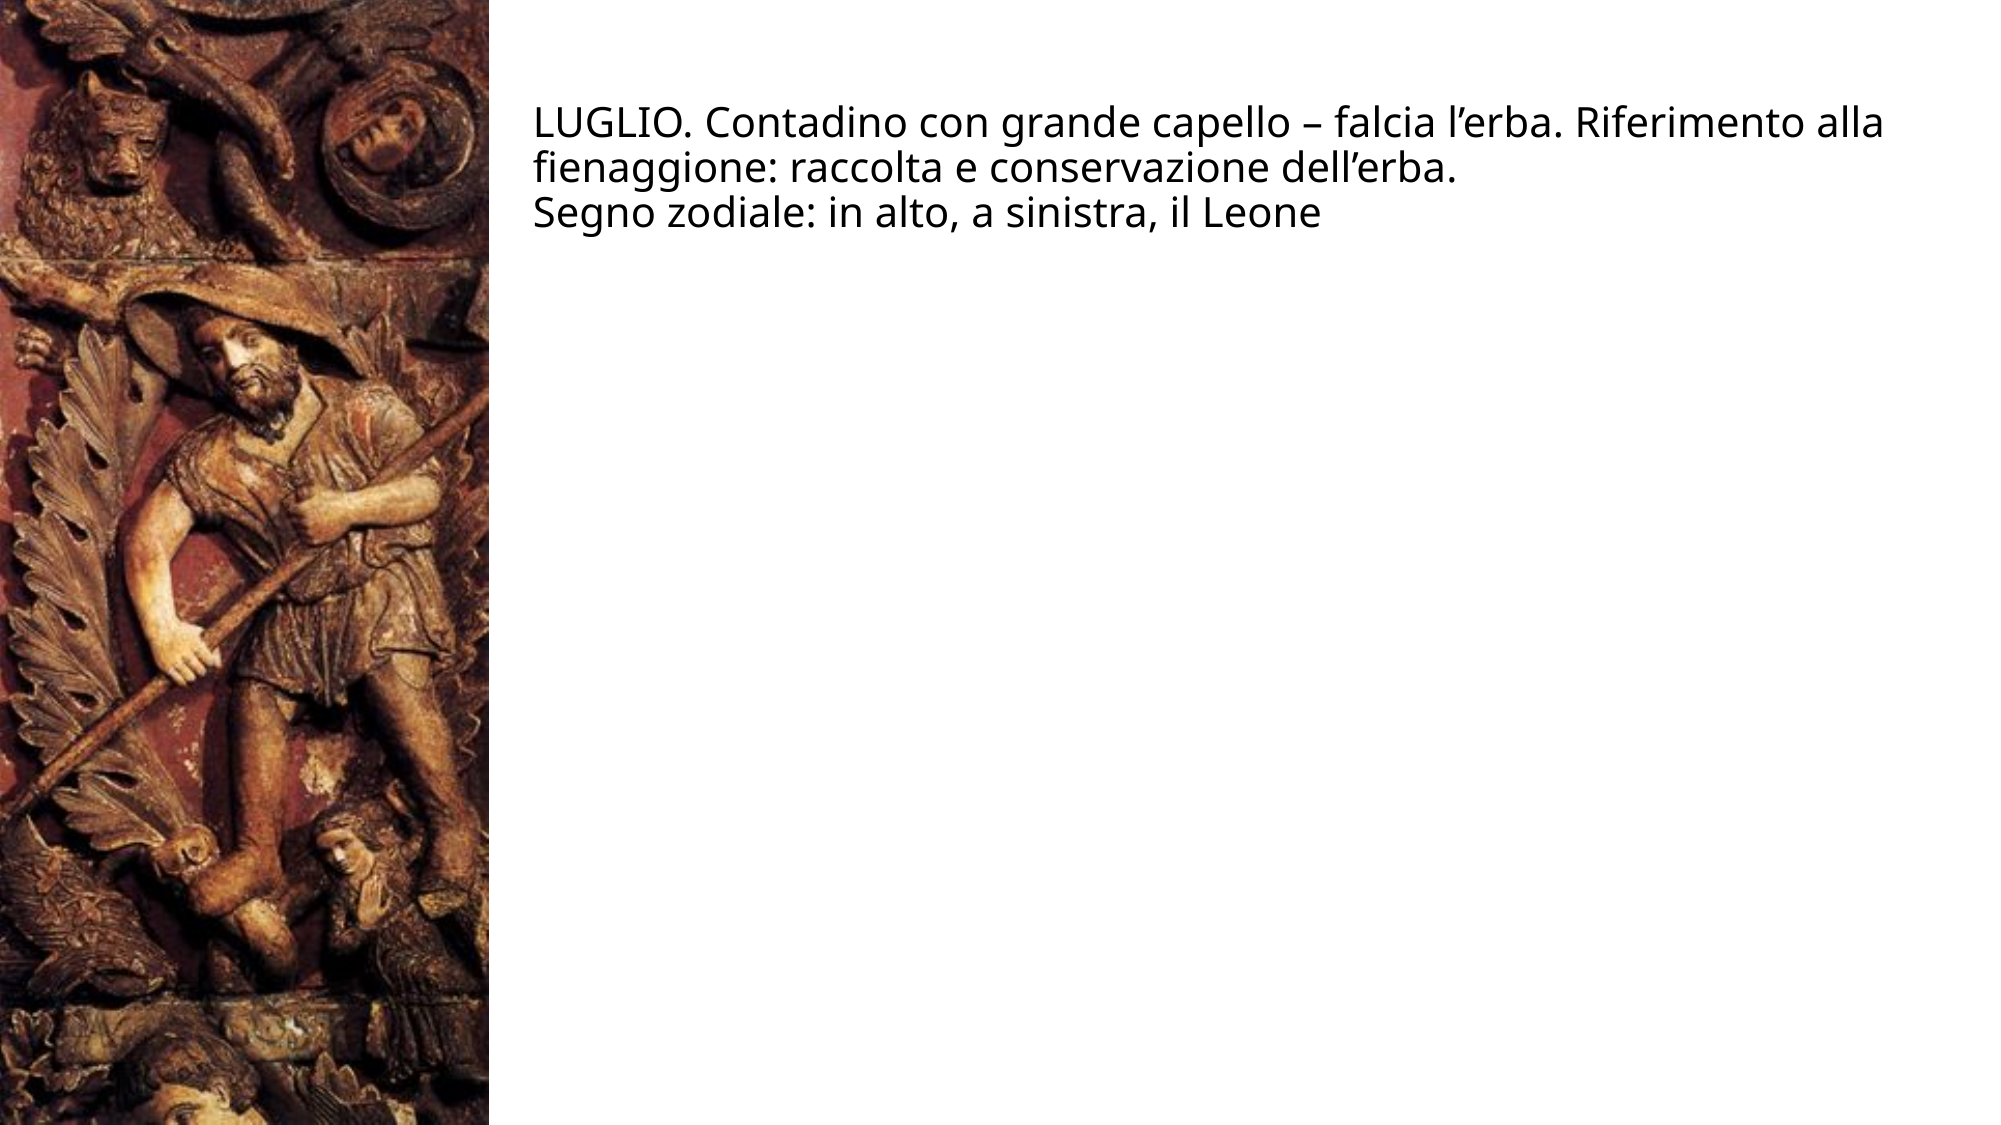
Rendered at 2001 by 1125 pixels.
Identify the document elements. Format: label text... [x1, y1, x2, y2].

title LUGLIO. Contadino con grande capello – falcia l’erba. Riferimento alla fienaggione: raccolta e conservazione dell’erba. Segno zodiale: in alto, a sinistra, il Leone [517, 59, 1962, 278]
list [0, 0, 489, 1125]
